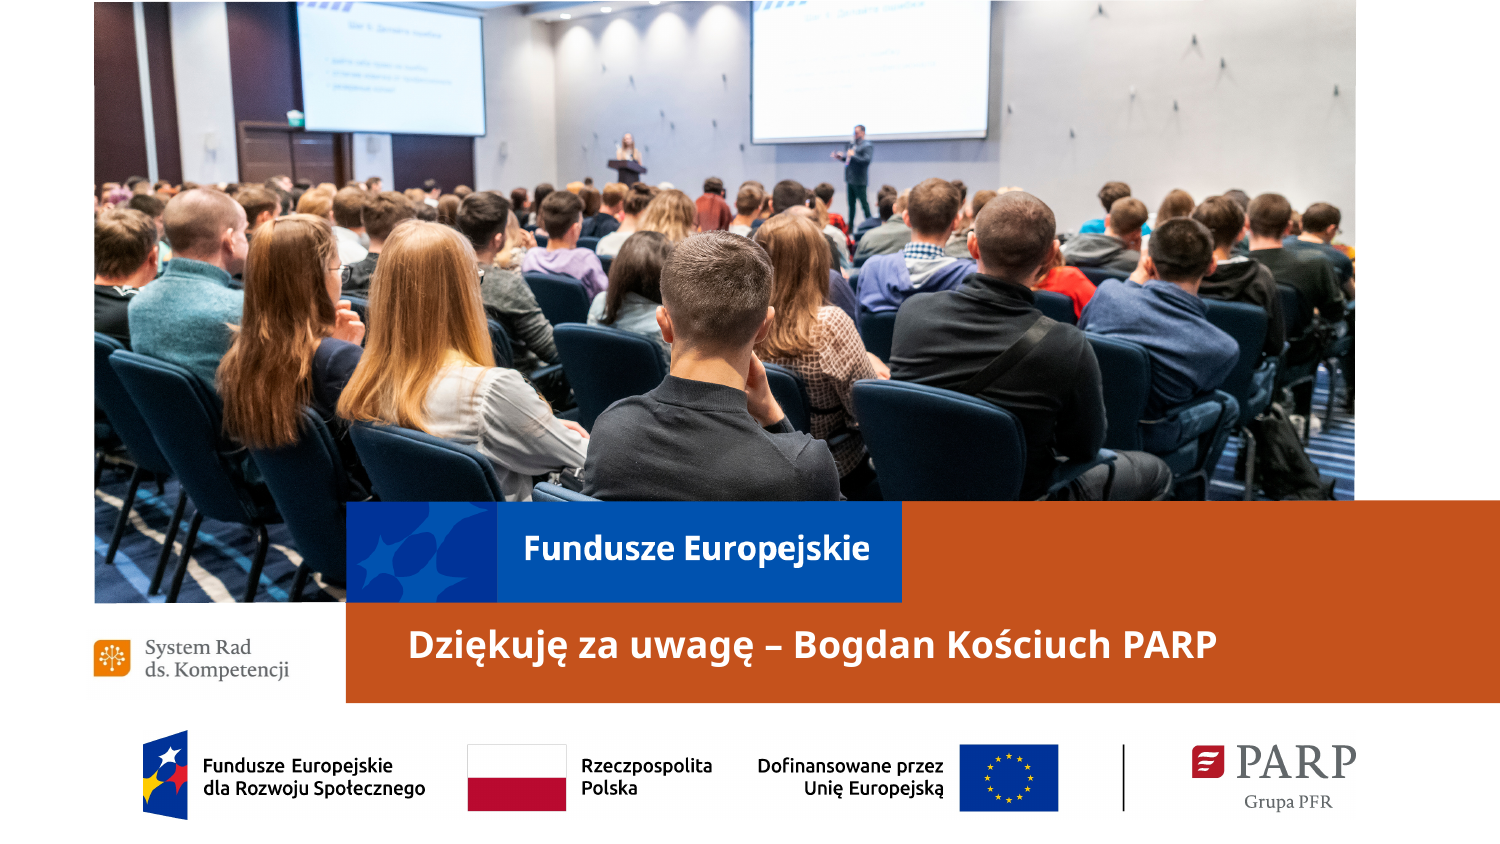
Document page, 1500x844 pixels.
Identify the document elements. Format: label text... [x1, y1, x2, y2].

title Dziękuję za uwagę – Bogdan Kościuch PARP [407, 614, 1468, 694]
picture [94, 0, 1357, 604]
picture [143, 730, 1356, 820]
picture [86, 629, 310, 700]
